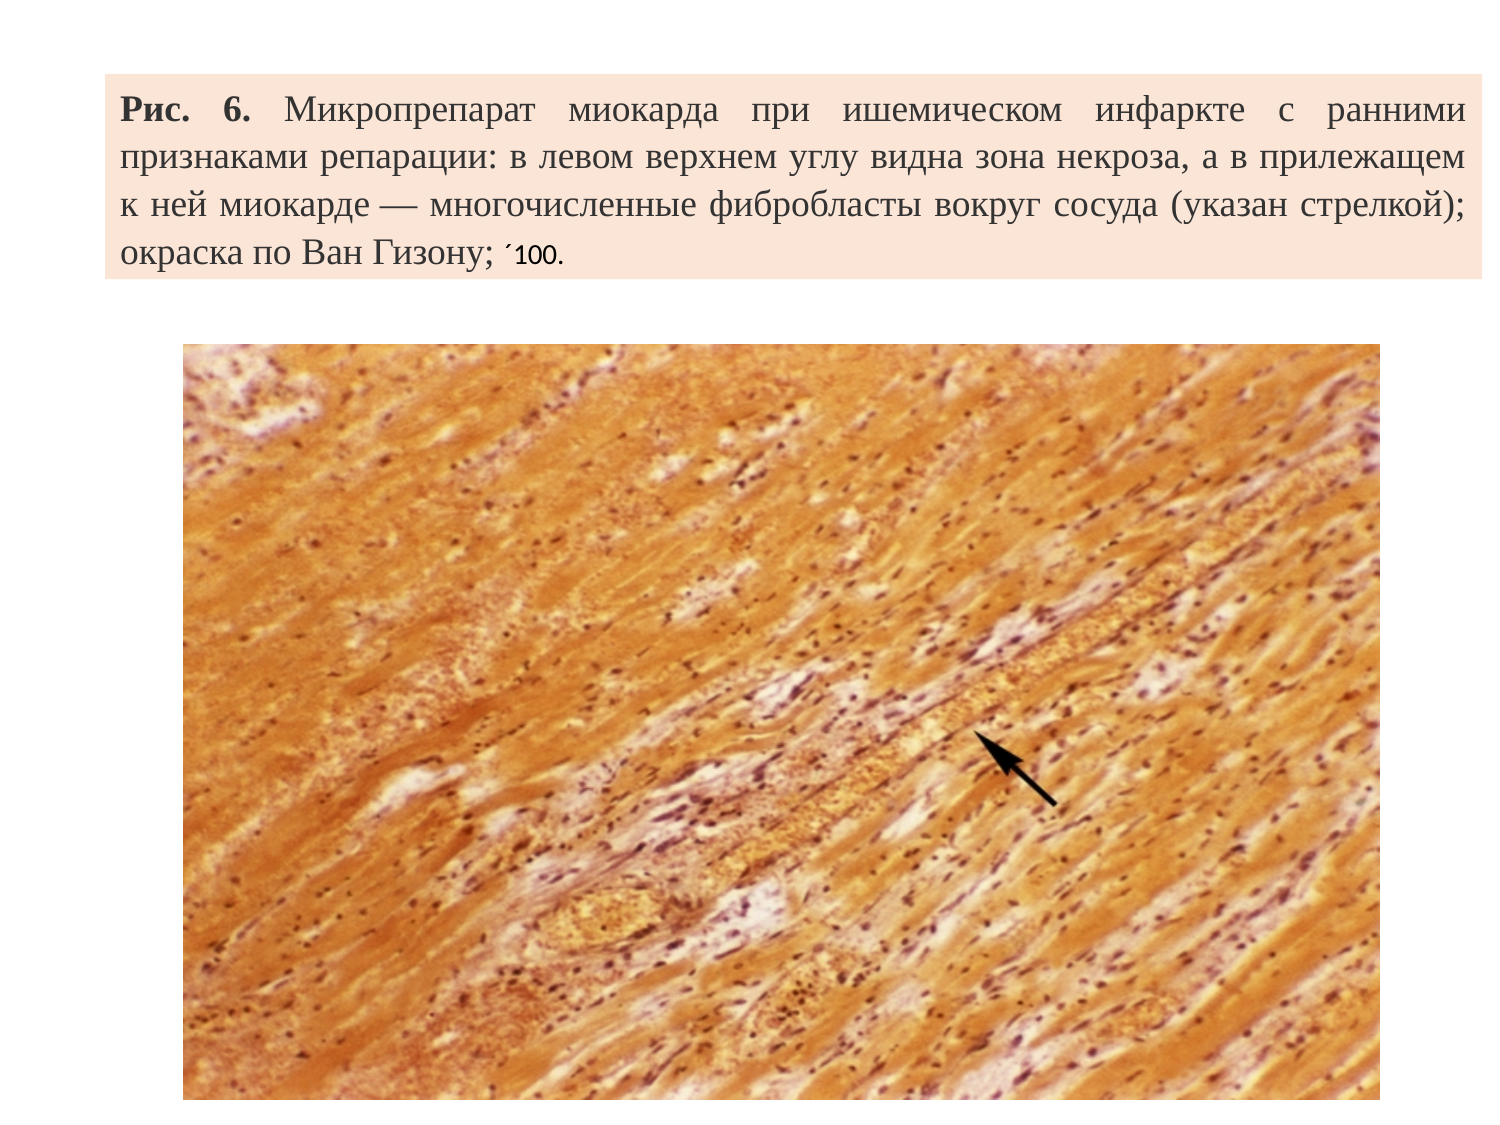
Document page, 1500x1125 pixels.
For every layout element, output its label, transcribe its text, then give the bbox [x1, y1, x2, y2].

text_box Рис. 6. Микропрепарат миокарда при ишемическом инфаркте с ранними признаками репарации: в левом верхнем углу видна зона некроза, а в прилежащем к ней миокарде — многочисленные фибробласты вокруг сосуда (указан стрелкой); окраска по Ван Гизону; ´100. [105, 73, 1483, 280]
picture [183, 344, 1380, 1100]
